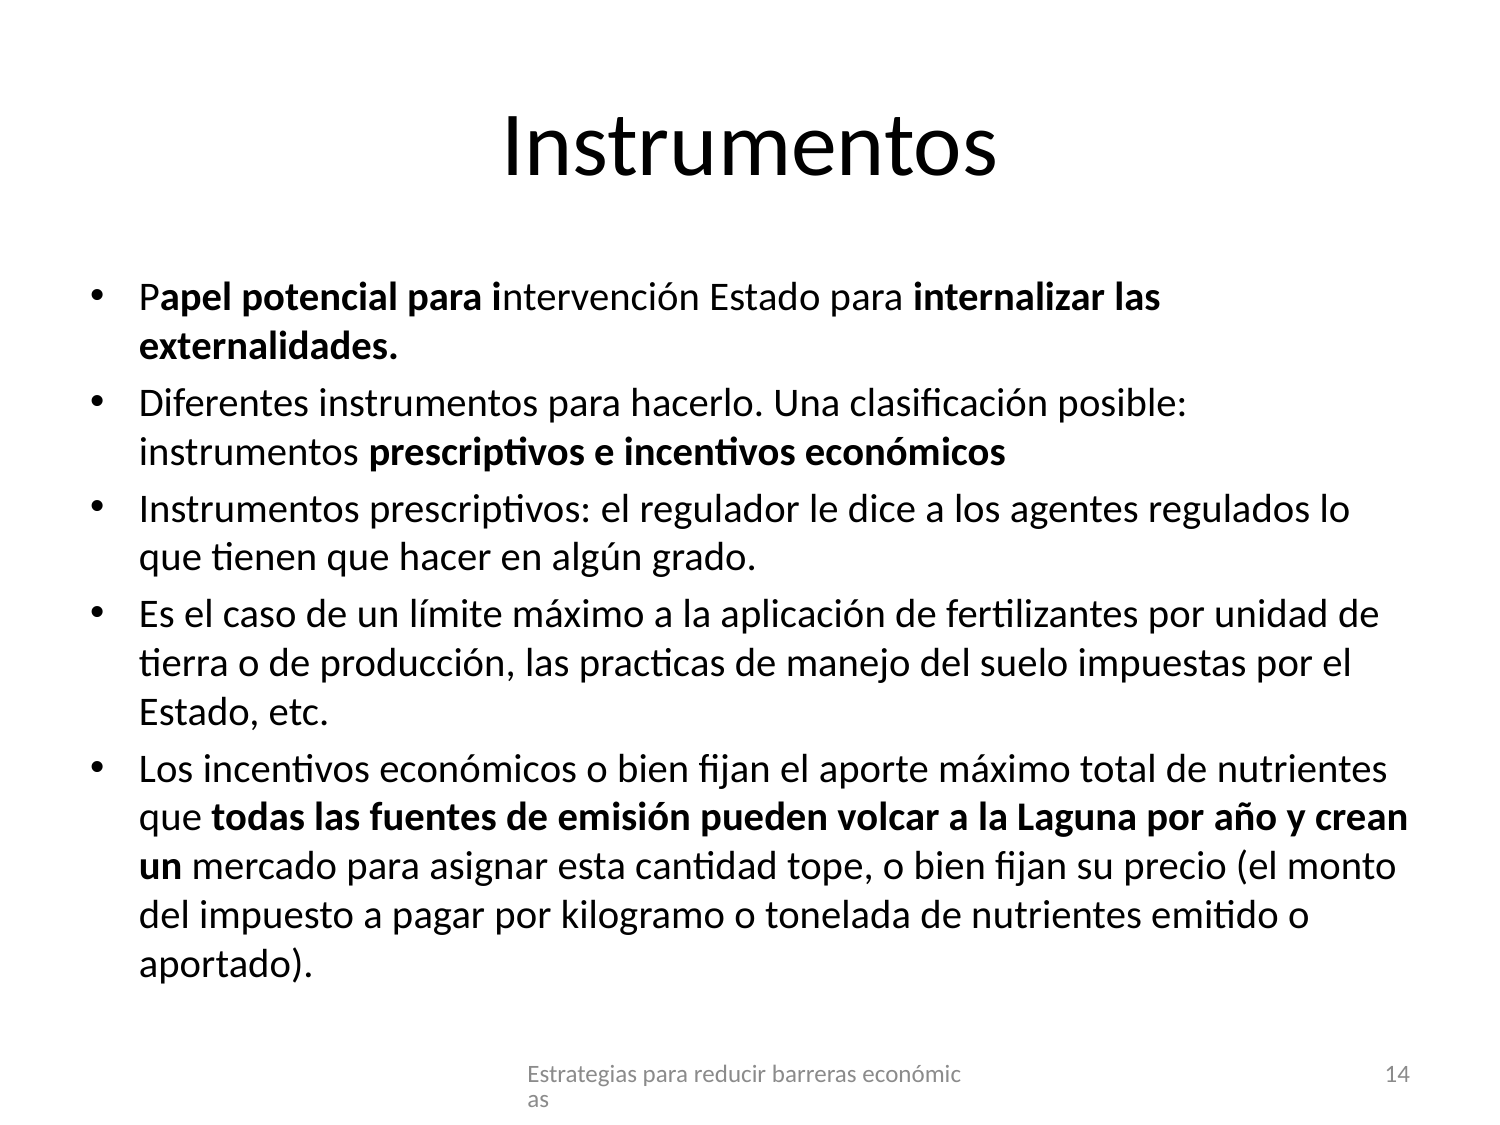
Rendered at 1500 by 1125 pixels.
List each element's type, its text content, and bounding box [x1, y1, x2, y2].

title Instrumentos [75, 45, 1425, 233]
slide_number 14 [1074, 1042, 1425, 1103]
list Papel potencial para intervención Estado para internalizar las externalidades. Diferentes instrumentos para hacerlo. Una clasificación posible: instrumentos prescriptivos e incentivos económicos Instrumentos prescriptivos: el regulador le dice a los agentes regulados lo que tienen que hacer en algún grado. Es el caso de un límite máximo a la aplicación de fertilizantes por unidad de tierra o de producción, las practicas de manejo del suelo impuestas por el Estado, etc. Los incentivos económicos o bien fijan el aporte máximo total de nutrientes que todas las fuentes de emisión pueden volcar a la Laguna por año y crean un mercado para asignar esta cantidad tope, o bien fijan su precio (el monto del impuesto a pagar por kilogramo o tonelada de nutrientes emitido o aportado). [75, 262, 1425, 1005]
footer Estrategias para reducir barreras económicas [512, 1042, 988, 1103]
